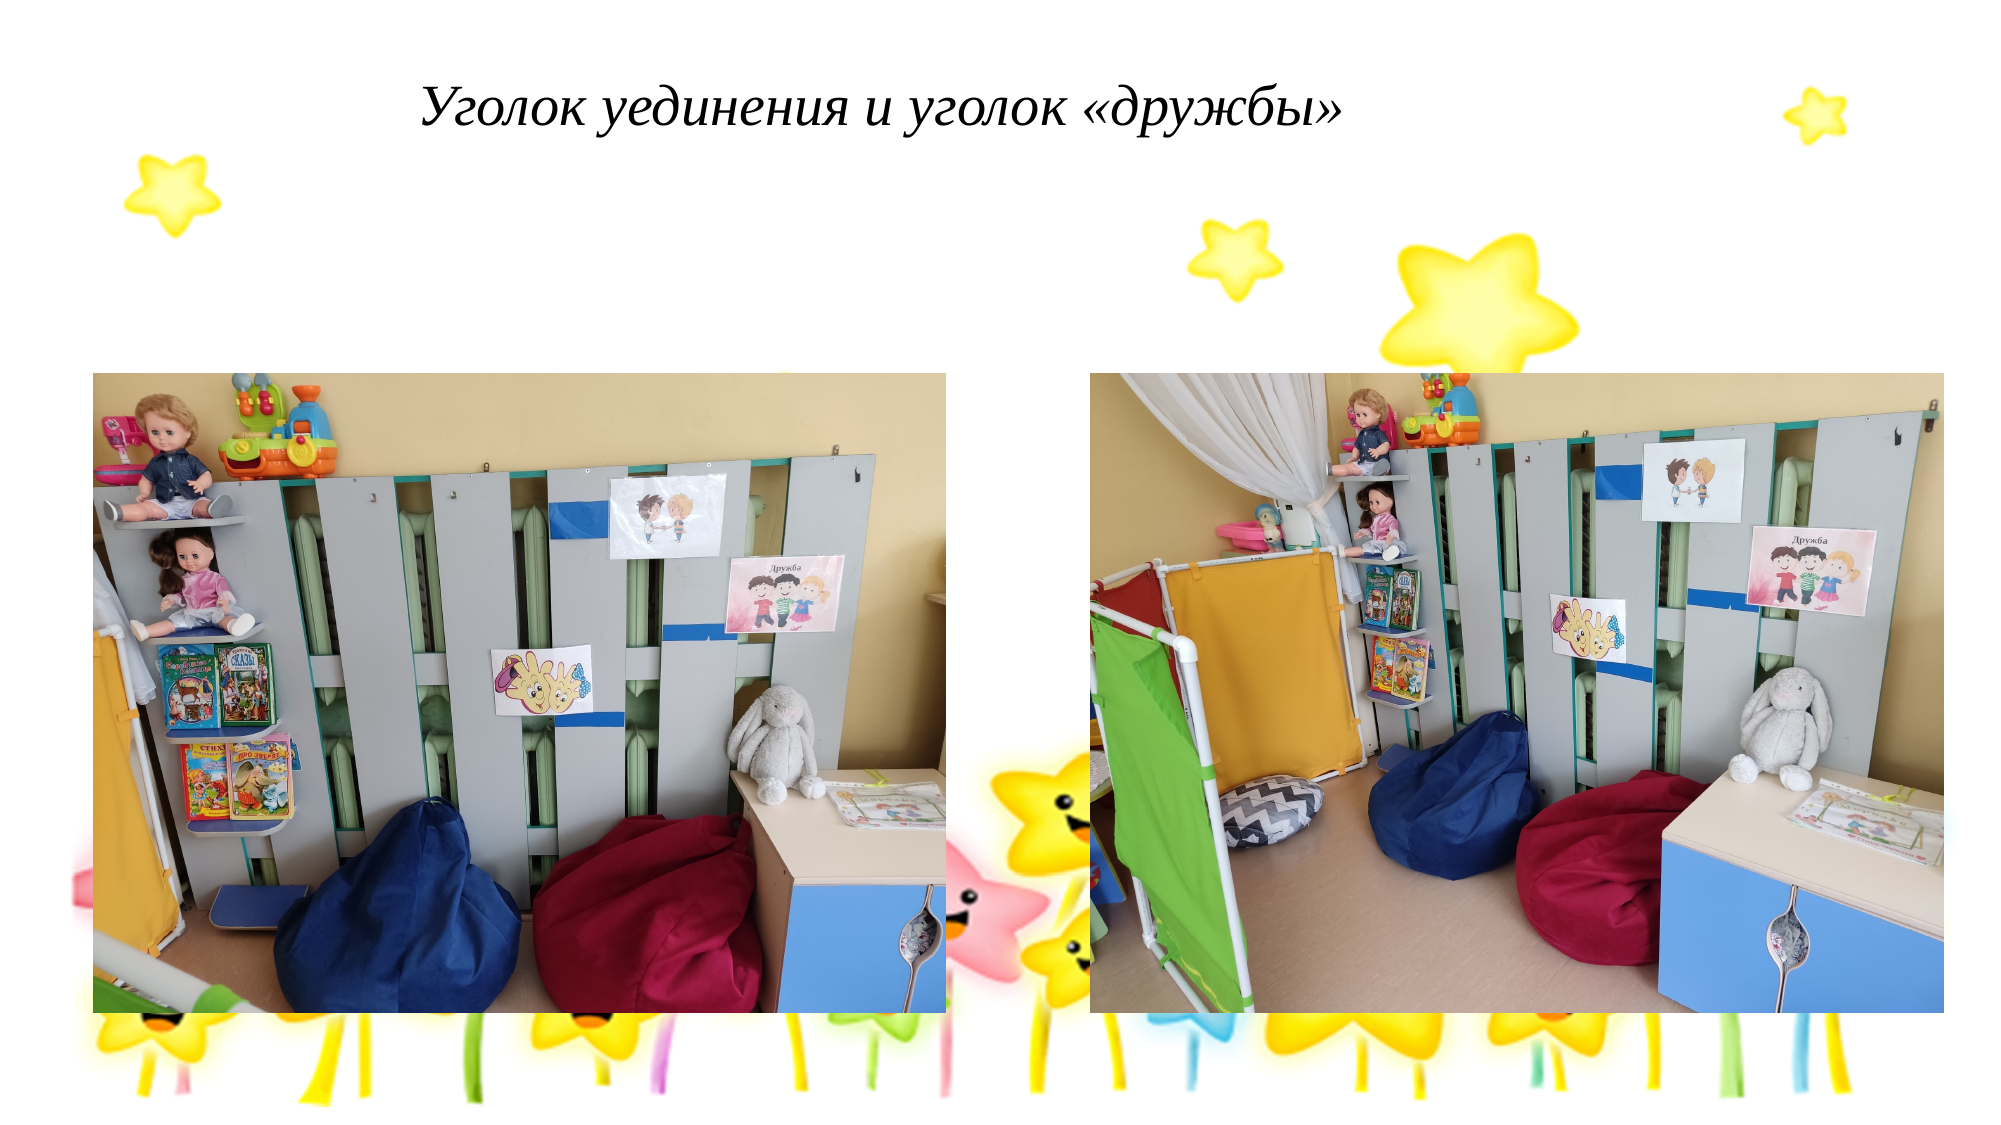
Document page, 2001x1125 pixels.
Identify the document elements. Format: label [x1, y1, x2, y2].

picture [93, 373, 946, 1014]
list [22, 59, 2000, 1107]
picture [1090, 373, 1944, 1014]
